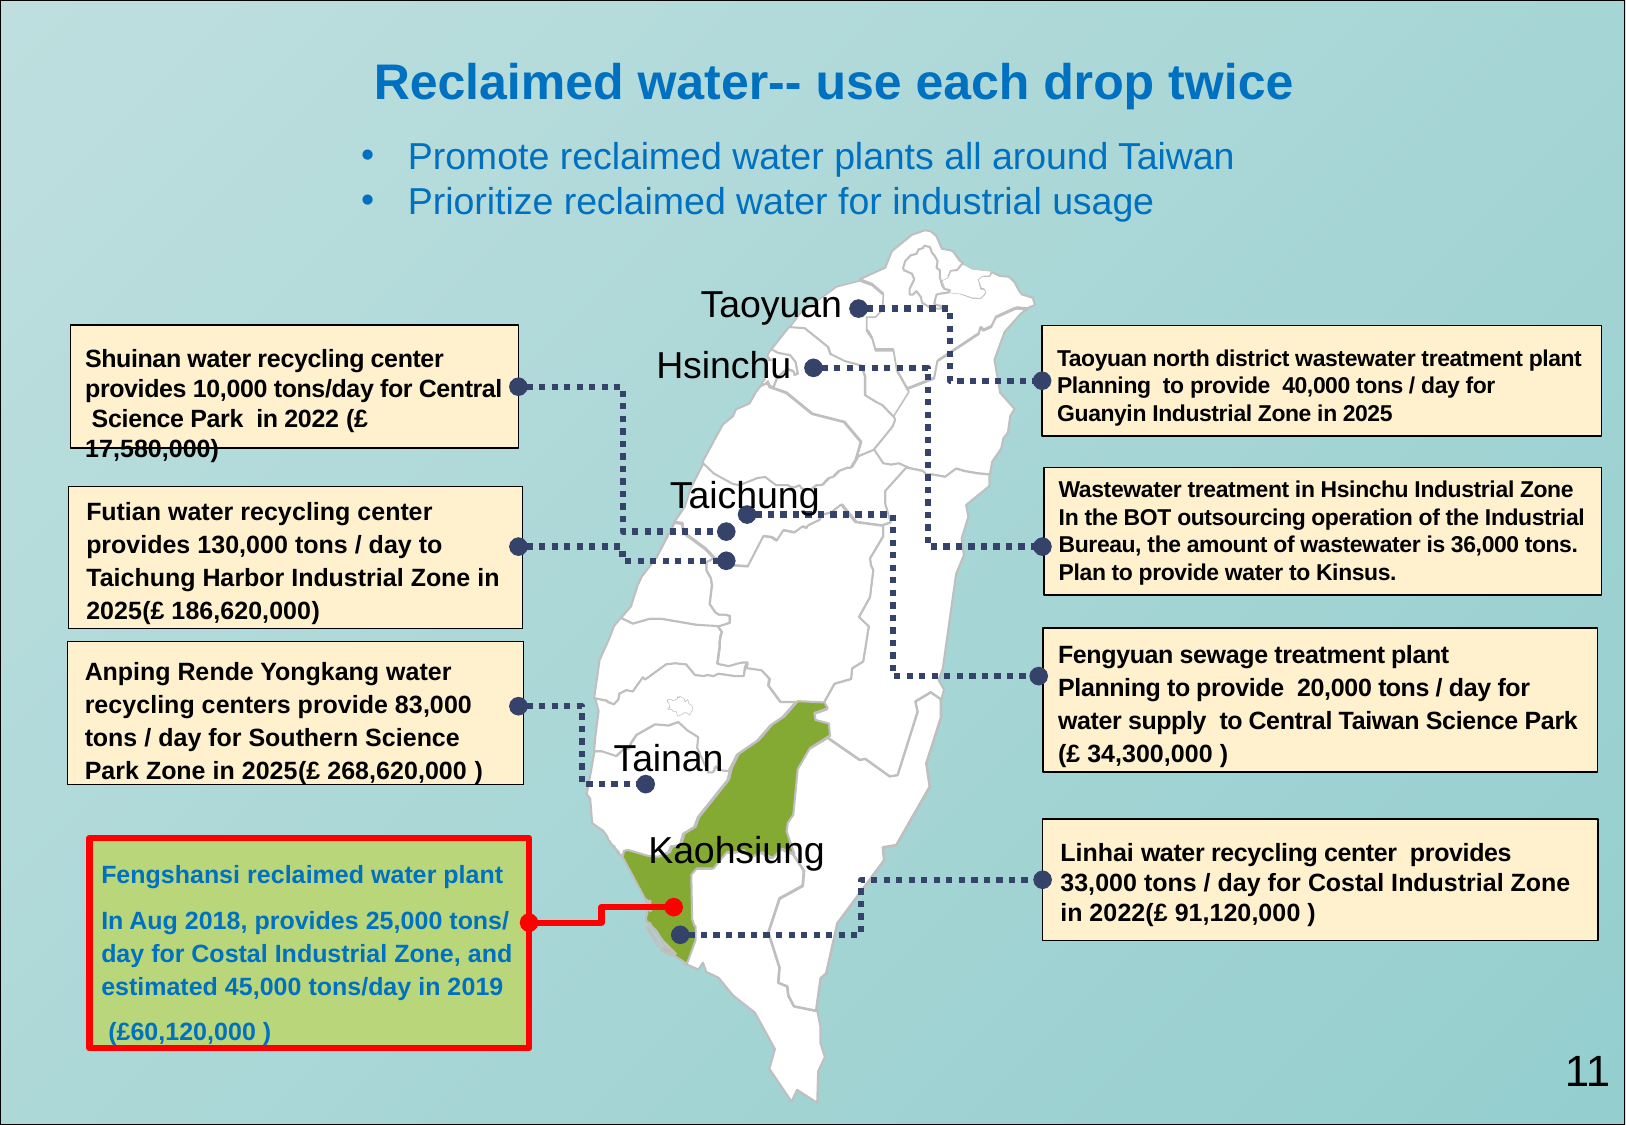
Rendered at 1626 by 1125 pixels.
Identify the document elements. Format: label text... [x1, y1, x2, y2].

text_box Anping Rende Yongkang water recycling centers provide 83,000 tons / day for Southern Science Park Zone in 2025(£ 268,620,000 ) [67, 641, 524, 785]
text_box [518, 546, 727, 561]
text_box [679, 879, 1043, 936]
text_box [813, 367, 1043, 547]
text_box Linhai water recycling center provides 33,000 tons / day for Costal Industrial Zone in 2022(£ 91,120,000 ) [1042, 818, 1599, 941]
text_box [746, 514, 1039, 677]
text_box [586, 930, 1036, 1103]
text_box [858, 308, 1043, 367]
text_box Fengshansi reclaimed water plant In Aug 2018, provides 25,000 tons/ day for Costal Industrial Zone, and estimated 45,000 tons/day in 2019 (£60,120,000 ) [89, 838, 530, 1049]
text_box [528, 906, 674, 923]
text_box Taoyuan north district wastewater treatment plant Planning to provide 40,000 tons / day for Guanyin Industrial Zone in 2025 [1047, 325, 1602, 437]
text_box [586, 230, 1036, 905]
text_box Promote reclaimed water plants all around Taiwan Prioritize reclaimed water for industrial usage [346, 142, 1380, 230]
text_box Wastewater treatment in Hsinchu Industrial Zone In the BOT outsourcing operation of the Industrial Bureau, the amount of wastewater is 36,000 tons. Plan to provide water to Kinsus. [1043, 467, 1602, 596]
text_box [518, 386, 727, 532]
text_box Shuinan water recycling center provides 10,000 tons/day for Central Science Park in 2022 (£ 17,580,000) [70, 325, 519, 449]
text_box Fengyuan sewage treatment plant Planning to provide 20,000 tons / day for water supply to Central Taiwan Science Park (£ 34,300,000 ) [1043, 627, 1598, 773]
text_box Reclaimed water-- use each drop twice [345, 42, 1411, 142]
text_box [518, 705, 646, 785]
text_box Futian water recycling center provides 130,000 tons / day to Taichung Harbor Industrial Zone in 2025(£ 186,620,000) [68, 486, 523, 629]
